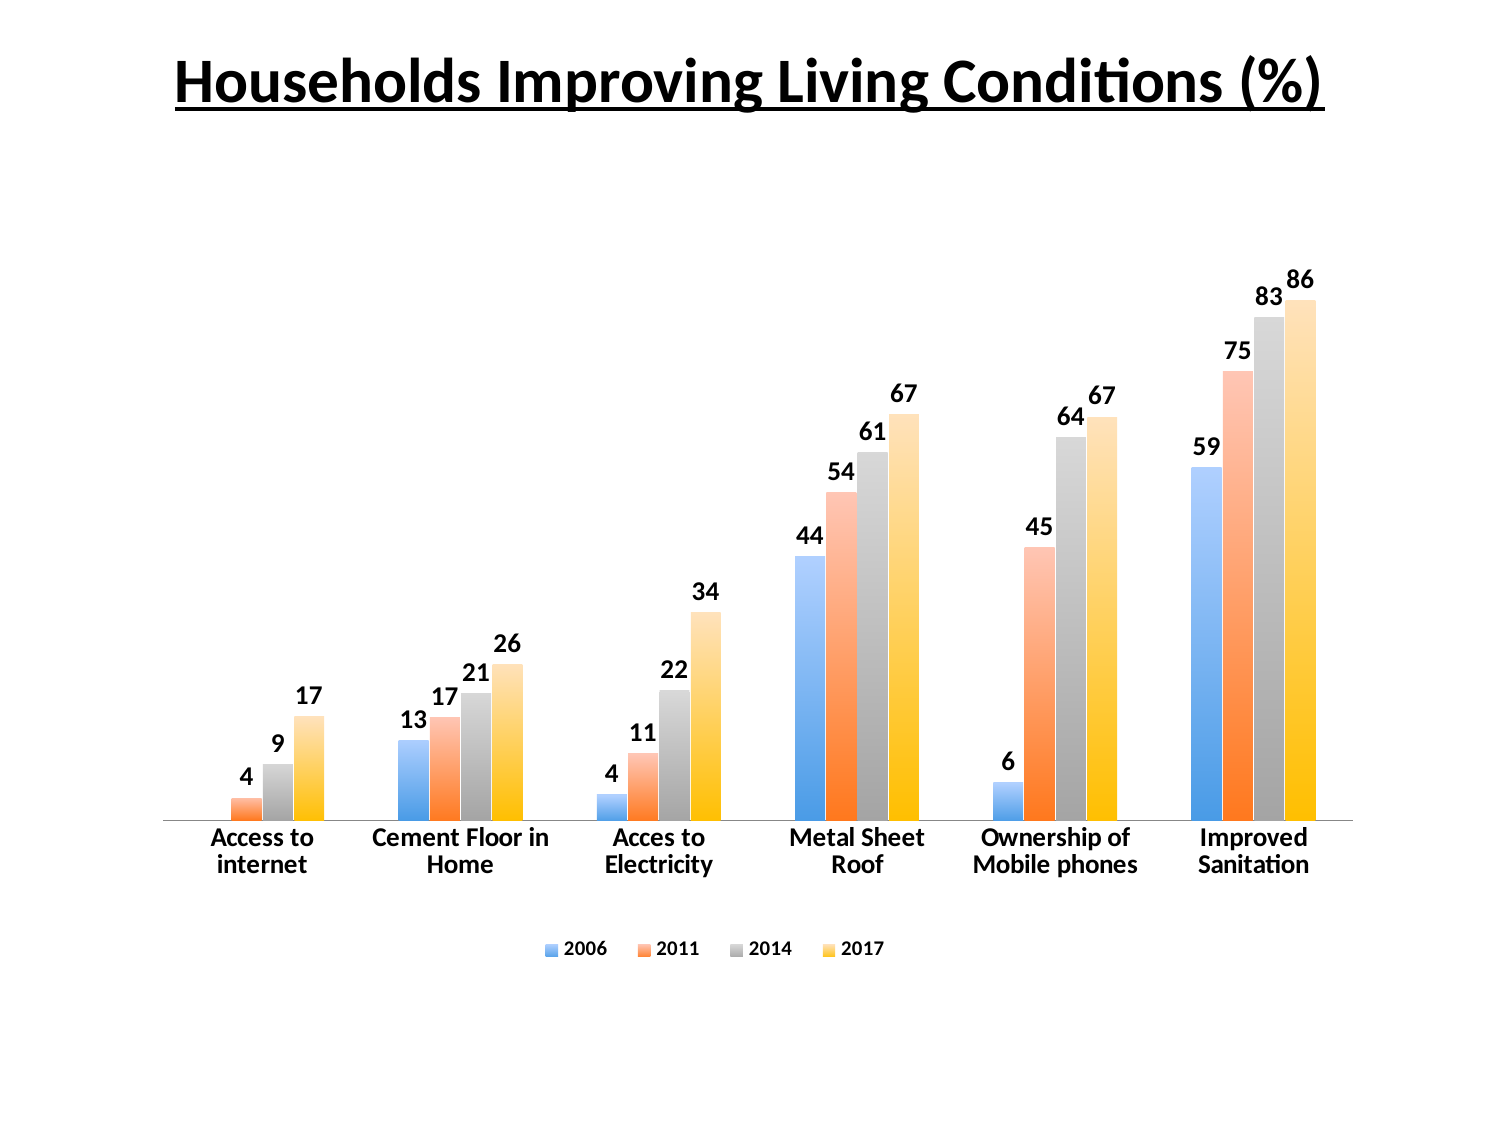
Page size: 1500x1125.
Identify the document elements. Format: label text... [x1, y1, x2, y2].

list Households Improving Living Conditions (%) [75, 32, 1425, 124]
chart [108, 190, 1392, 1008]
